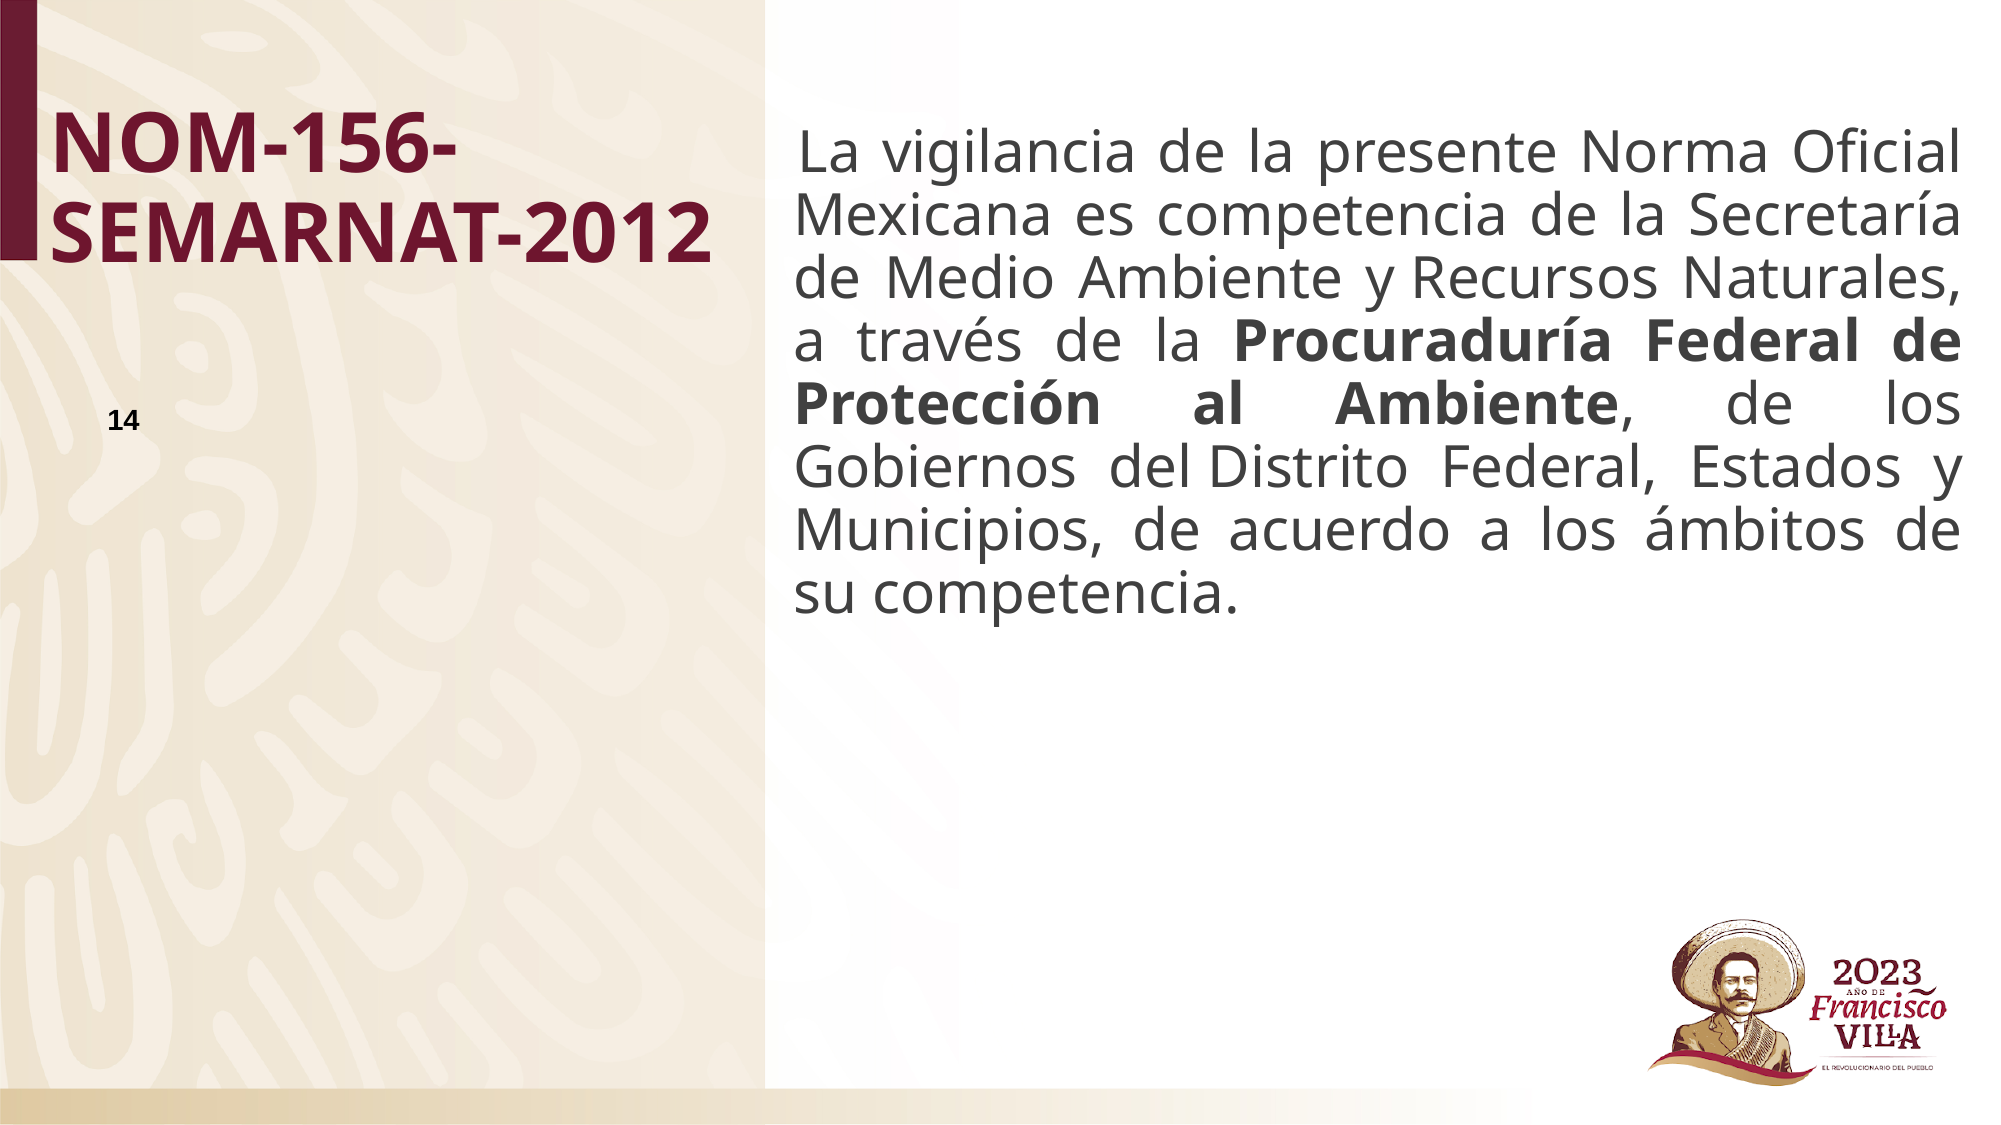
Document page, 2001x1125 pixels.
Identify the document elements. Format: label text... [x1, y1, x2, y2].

title NOM-156-SEMARNAT-2012 [34, 93, 861, 263]
picture [0, 0, 2001, 1125]
text_box 14 [92, 394, 155, 444]
list La vigilancia de la presente Norma Oficial Mexicana es competencia de la Secretaría de Medio Ambiente y Recursos Naturales, a través de la Procuraduría Federal de Protección al Ambiente, de los Gobiernos del Distrito Federal, Estados y Municipios, de acuerdo a los ámbitos de su competencia. [703, 114, 1979, 975]
